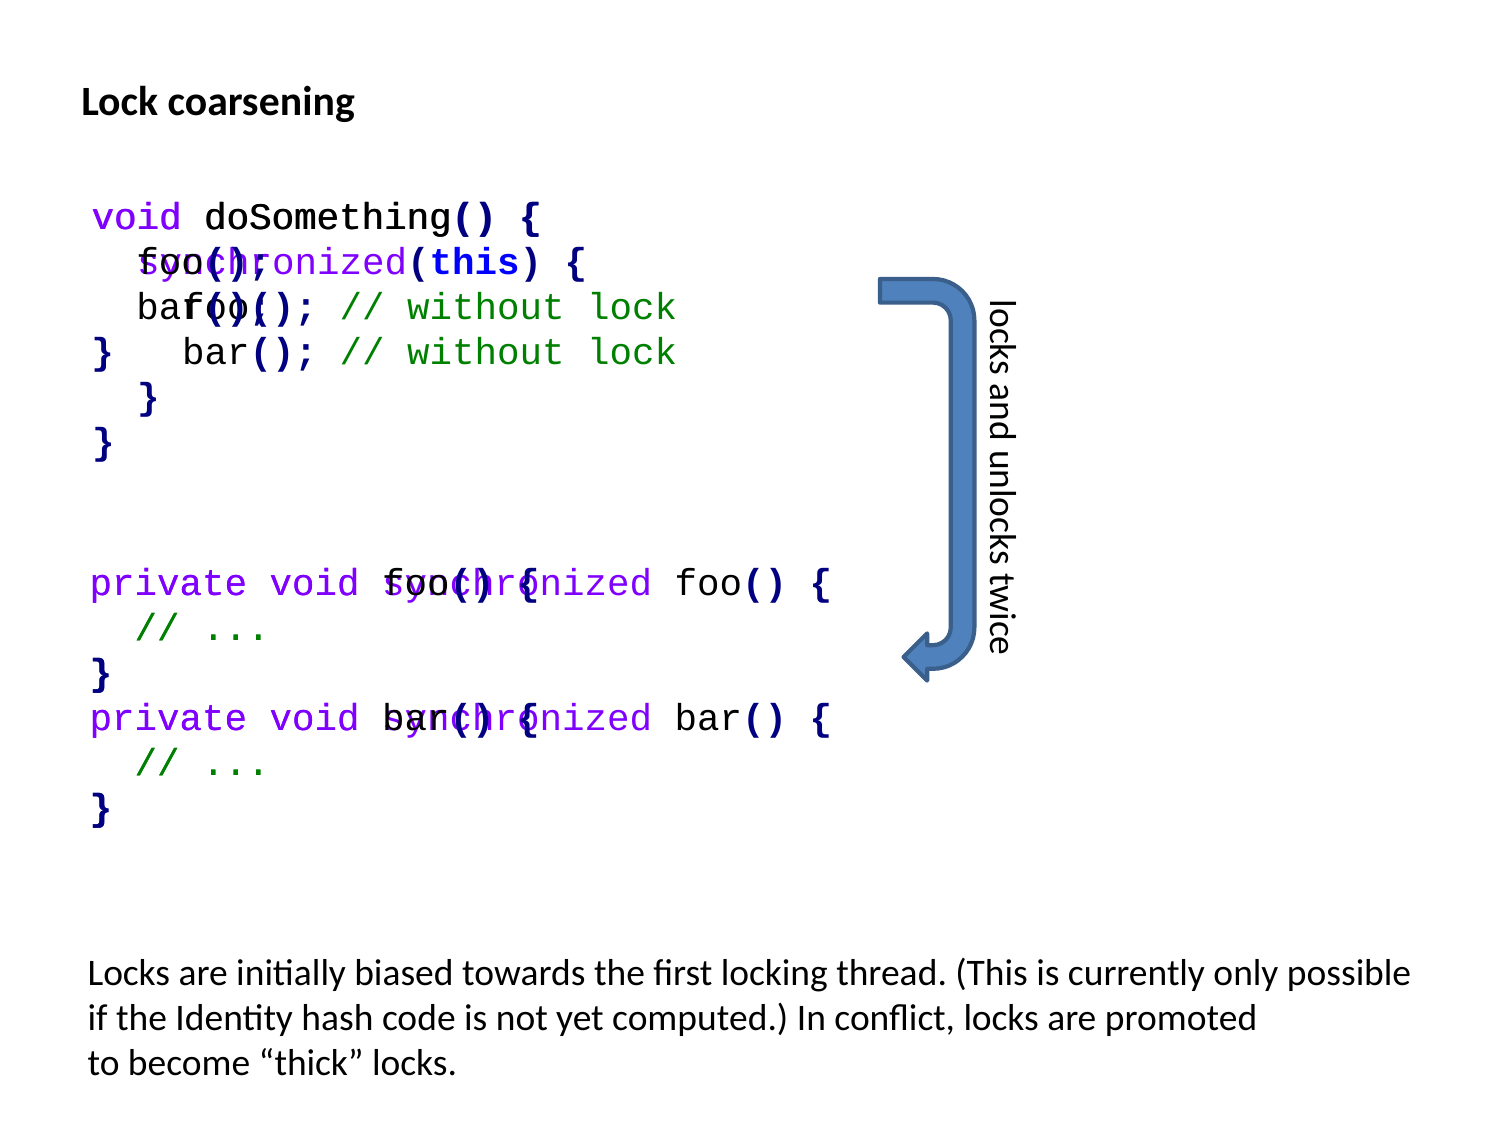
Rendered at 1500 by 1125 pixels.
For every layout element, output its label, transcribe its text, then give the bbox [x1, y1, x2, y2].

text_box void doSomething() { synchronized(this) { foo(); // without lock bar(); // without lock } } [77, 184, 828, 470]
text_box Lock coarsening [66, 66, 371, 132]
text_box locks and unlocks twice [975, 285, 1036, 671]
text_box [877, 276, 975, 683]
text_box private void foo() { // ... } private void bar() { // ... } [74, 550, 1186, 836]
text_box void doSomething() { foo(); bar(); } [76, 184, 827, 380]
text_box Locks are initially biased towards the first locking thread. (This is currently only possible if the Identity hash code is not yet computed.) In conflict, locks are promoted to become “thick” locks. [72, 940, 1437, 1091]
